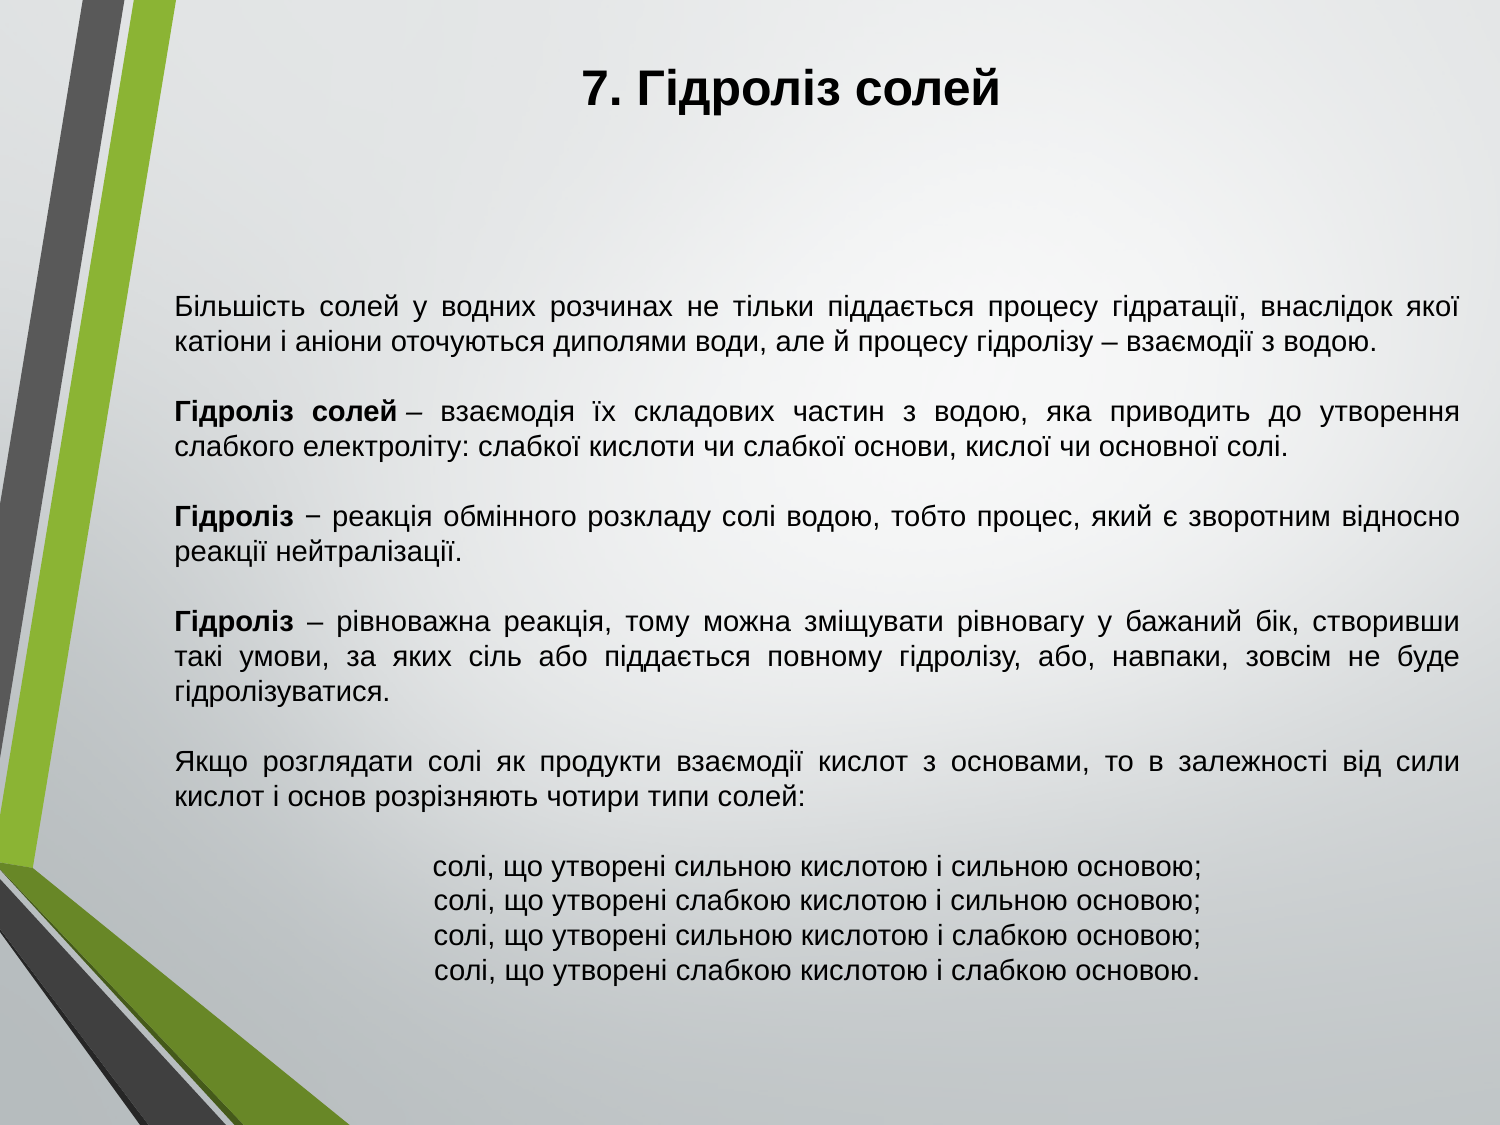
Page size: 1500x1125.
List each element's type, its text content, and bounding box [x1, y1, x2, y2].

title 7. Гідроліз солей [159, 19, 1424, 153]
list Більшість солей у водних розчинах не тільки піддається процесу гідратації, внаслідок якої катіони і аніони оточуються диполями води, але й процесу гідролізу – взаємодії з водою. Гідроліз солей – взаємодія їх складових частин з водою, яка приводить до утворення слабкого електроліту: слабкої кислоти чи слабкої основи, кислої чи основної солі. Гідроліз − реакція обмінного розкладу солі водою, тобто процес, який є зворотним відносно реакції нейтралізації. Гідроліз – рівноважна реакція, тому можна зміщувати рівновагу у бажаний бік, створивши такі умови, за яких сіль або піддається повному гідролізу, або, навпаки, зовсім не буде гідролізуватися. Якщо розглядати солі як продукти взаємодії кислот з основами, то в залежності від сили кислот і основ розрізняють чотири типи солей: солі, що утворені сильною кислотою і сильною основою; солі, що утворені слабкою кислотою і сильною основою; солі, що утворені сильною кислотою і слабкою основою; солі, що утворені слабкою кислотою і слабкою основою. [159, 196, 1477, 1078]
